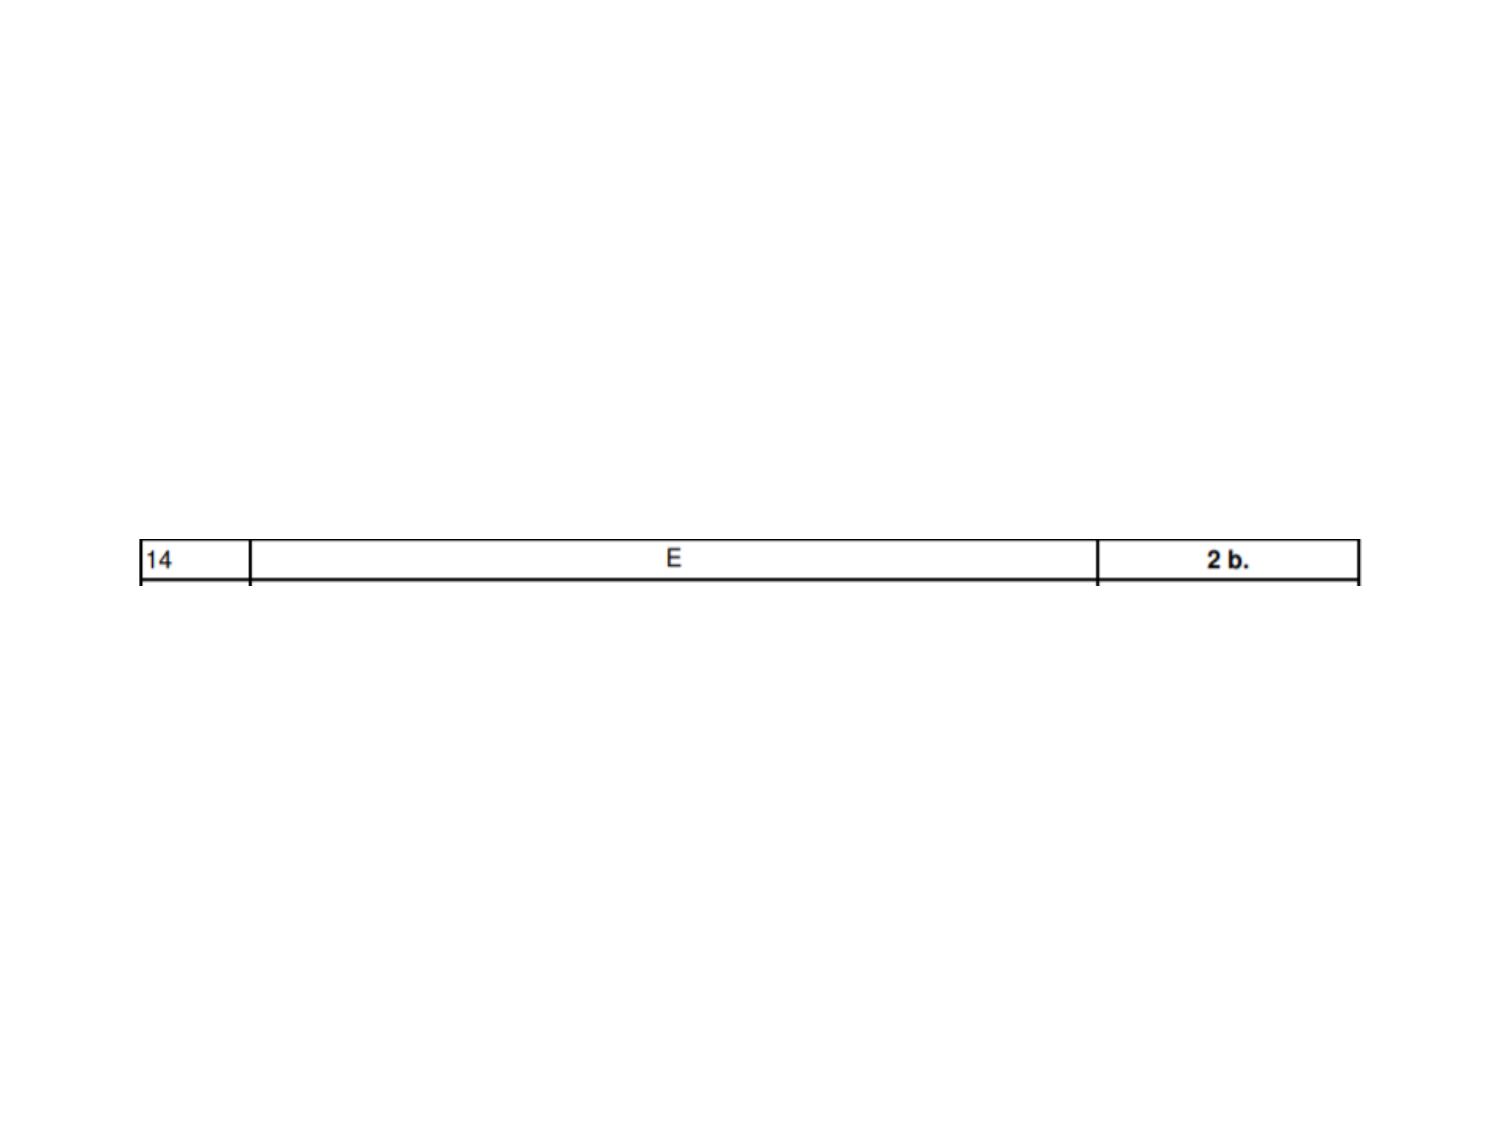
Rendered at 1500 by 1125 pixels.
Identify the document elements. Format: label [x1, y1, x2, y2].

picture [138, 539, 1362, 586]
